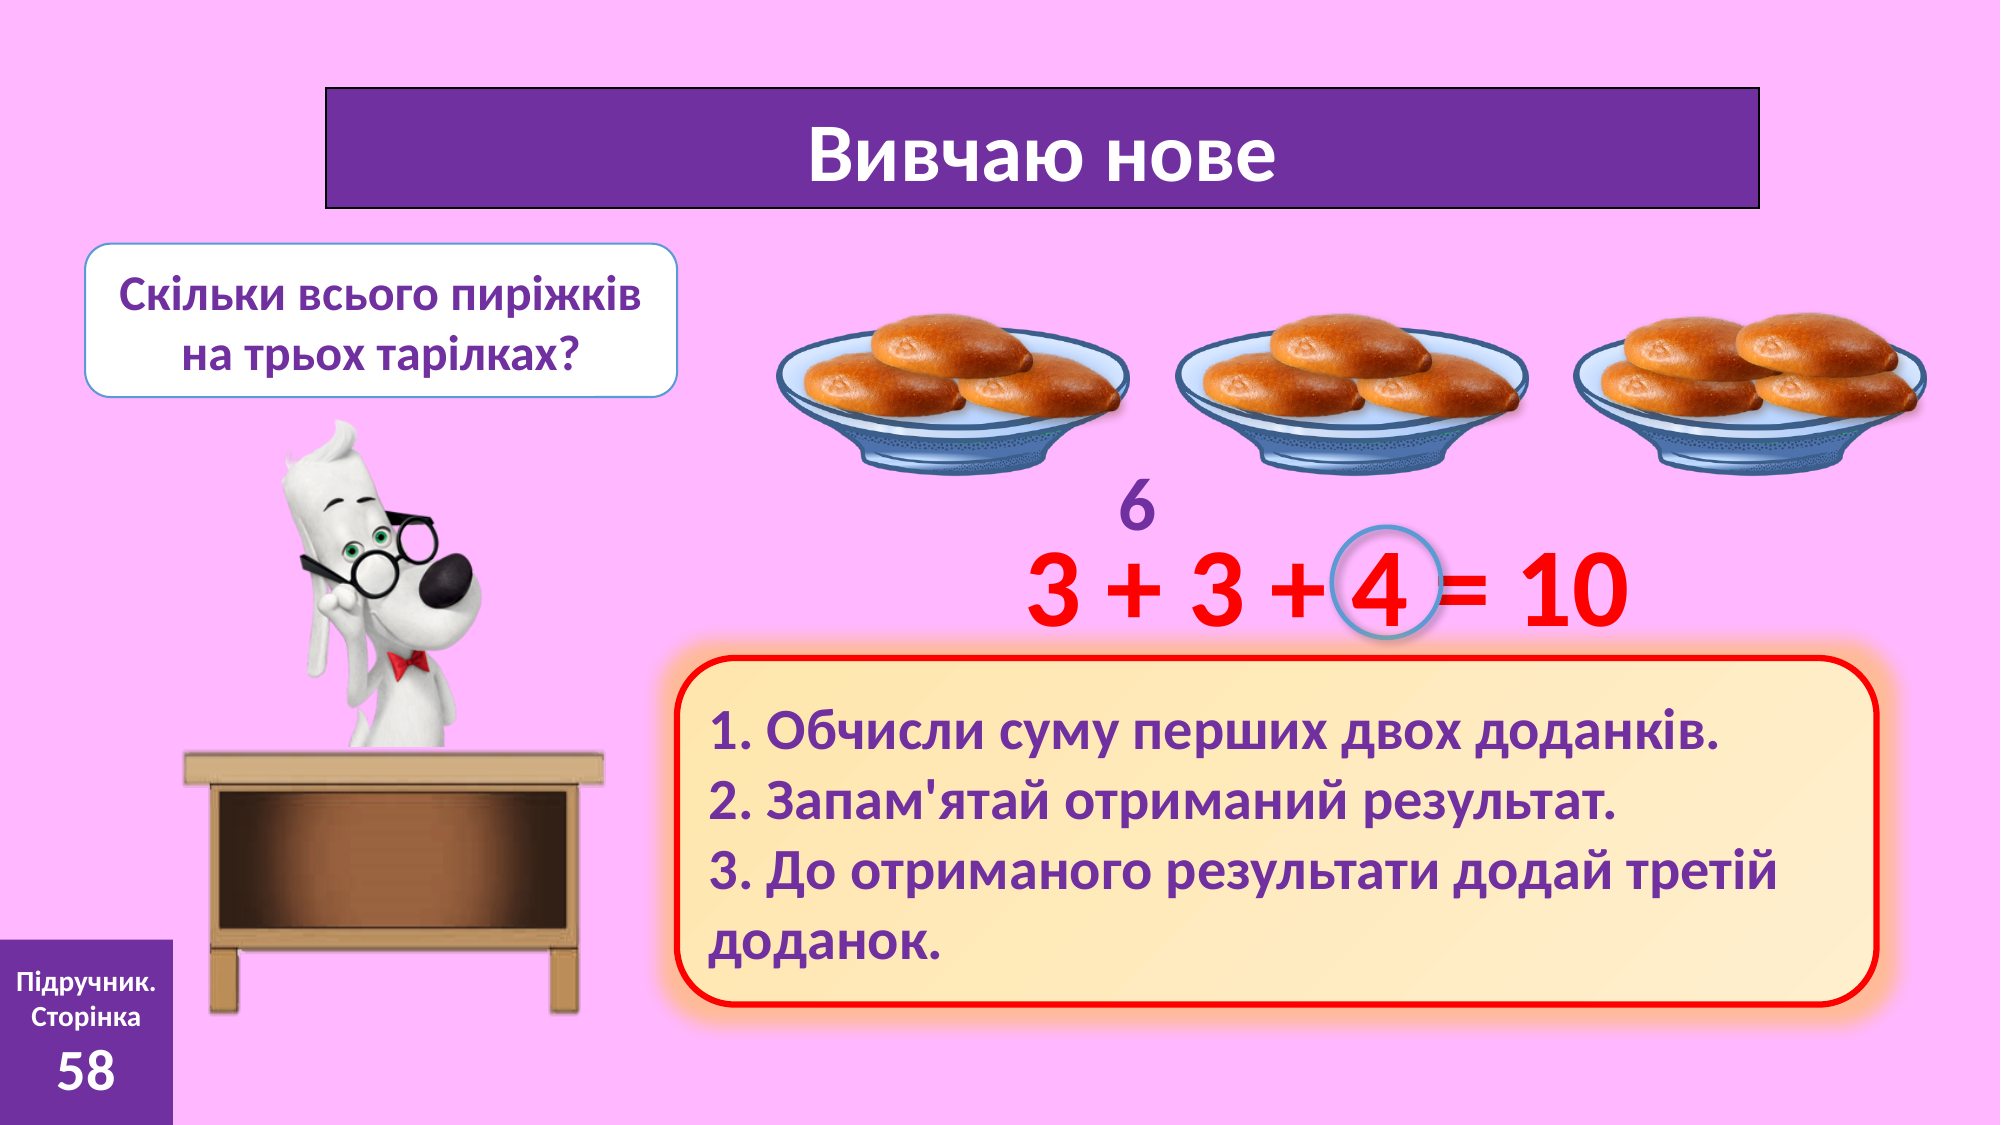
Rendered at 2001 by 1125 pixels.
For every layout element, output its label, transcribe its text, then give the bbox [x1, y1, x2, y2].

text_box Вивчаю нове [325, 87, 1760, 209]
text_box Підручник. Сторінка 58 [0, 938, 174, 1125]
text_box [1330, 525, 1443, 626]
picture [1175, 253, 1529, 490]
text_box Скільки всього пиріжків на трьох тарілках? [84, 242, 679, 399]
text_box 6 [1103, 447, 1181, 553]
picture [776, 253, 1130, 490]
text_box 1. Обчисли суму перших двох доданків. 2. Запам'ятай отриманий результат. 3. До отриманого результати додай третій доданок. [675, 656, 1878, 1006]
picture [51, 418, 711, 1058]
text_box 3 + 3 + 4 = 10 [1009, 506, 1751, 626]
picture [1573, 252, 1927, 490]
